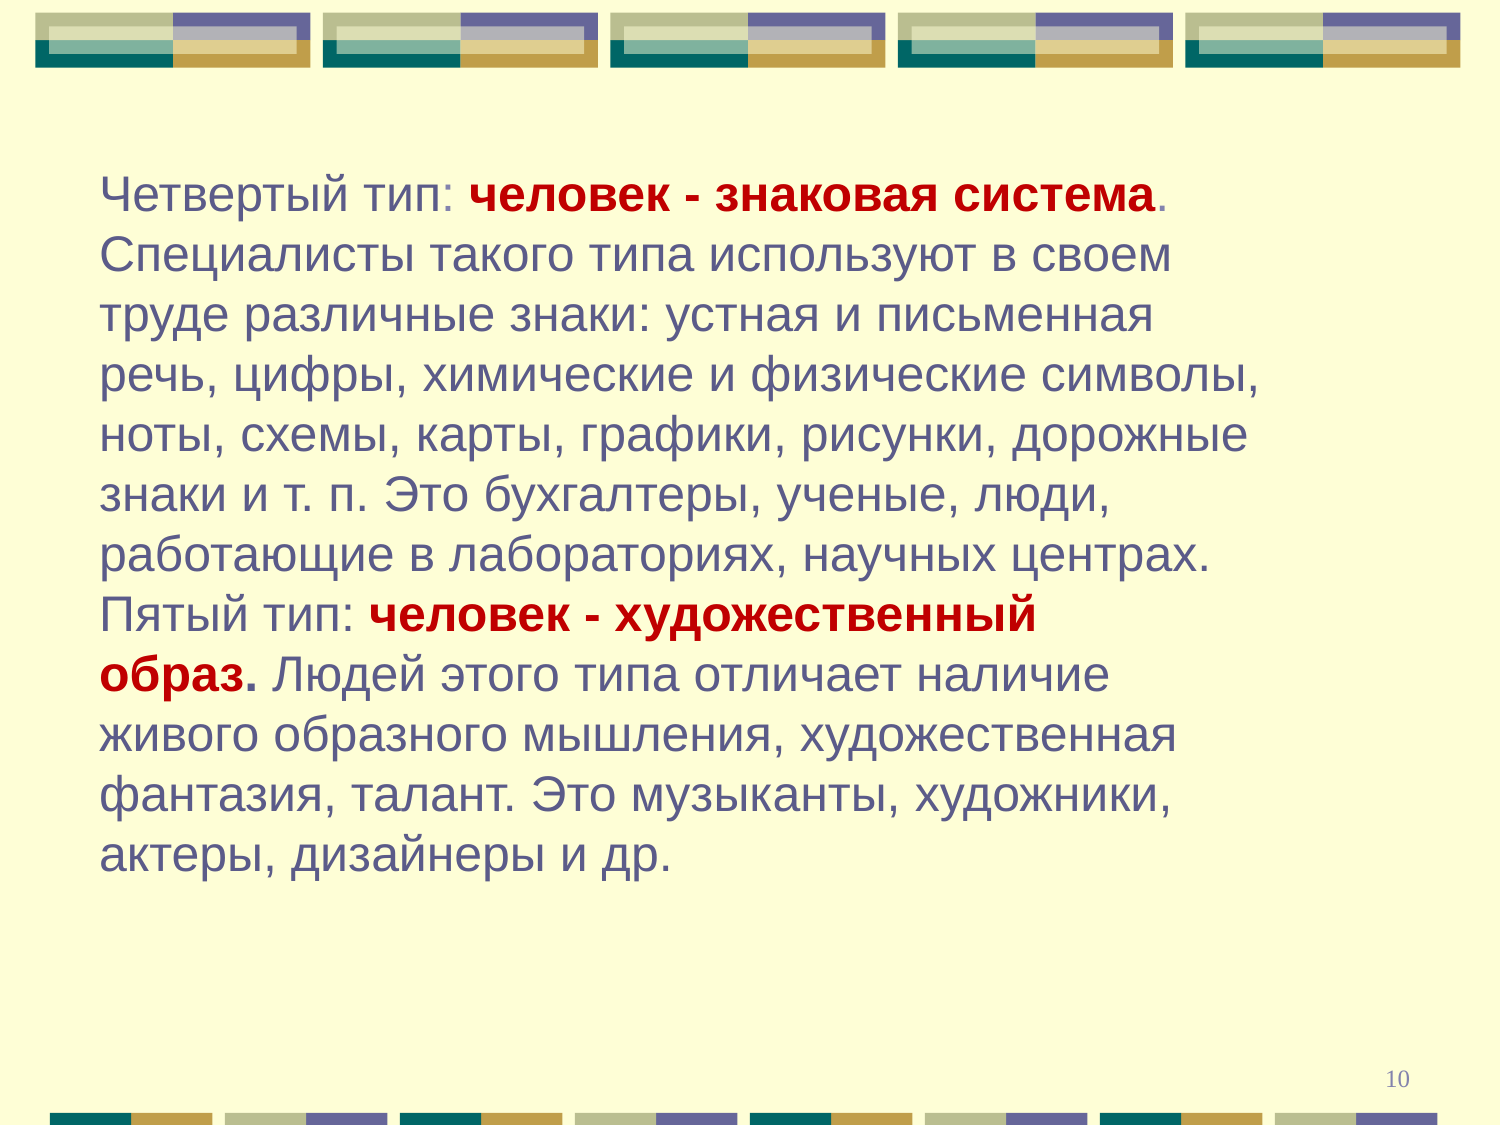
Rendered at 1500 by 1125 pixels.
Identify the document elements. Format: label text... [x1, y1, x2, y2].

slide_number 10 [1074, 1054, 1426, 1109]
text_box Четвертый тип: человек - знаковая система. Специалисты такого типа используют в своем труде различные знаки: устная и письменная речь, цифры, химические и физические символы, ноты, схемы, карты, графики, рисунки, дорожные знаки и т. п. Это бухгалтеры, ученые, люди, работающие в лабораториях, научных центрах. Пятый тип: человек - художественный образ. Людей этого типа отличает наличие живого образного мышления, художественная фантазия, талант. Это музыканты, художники, актеры, дизайнеры и др. [84, 154, 1294, 889]
